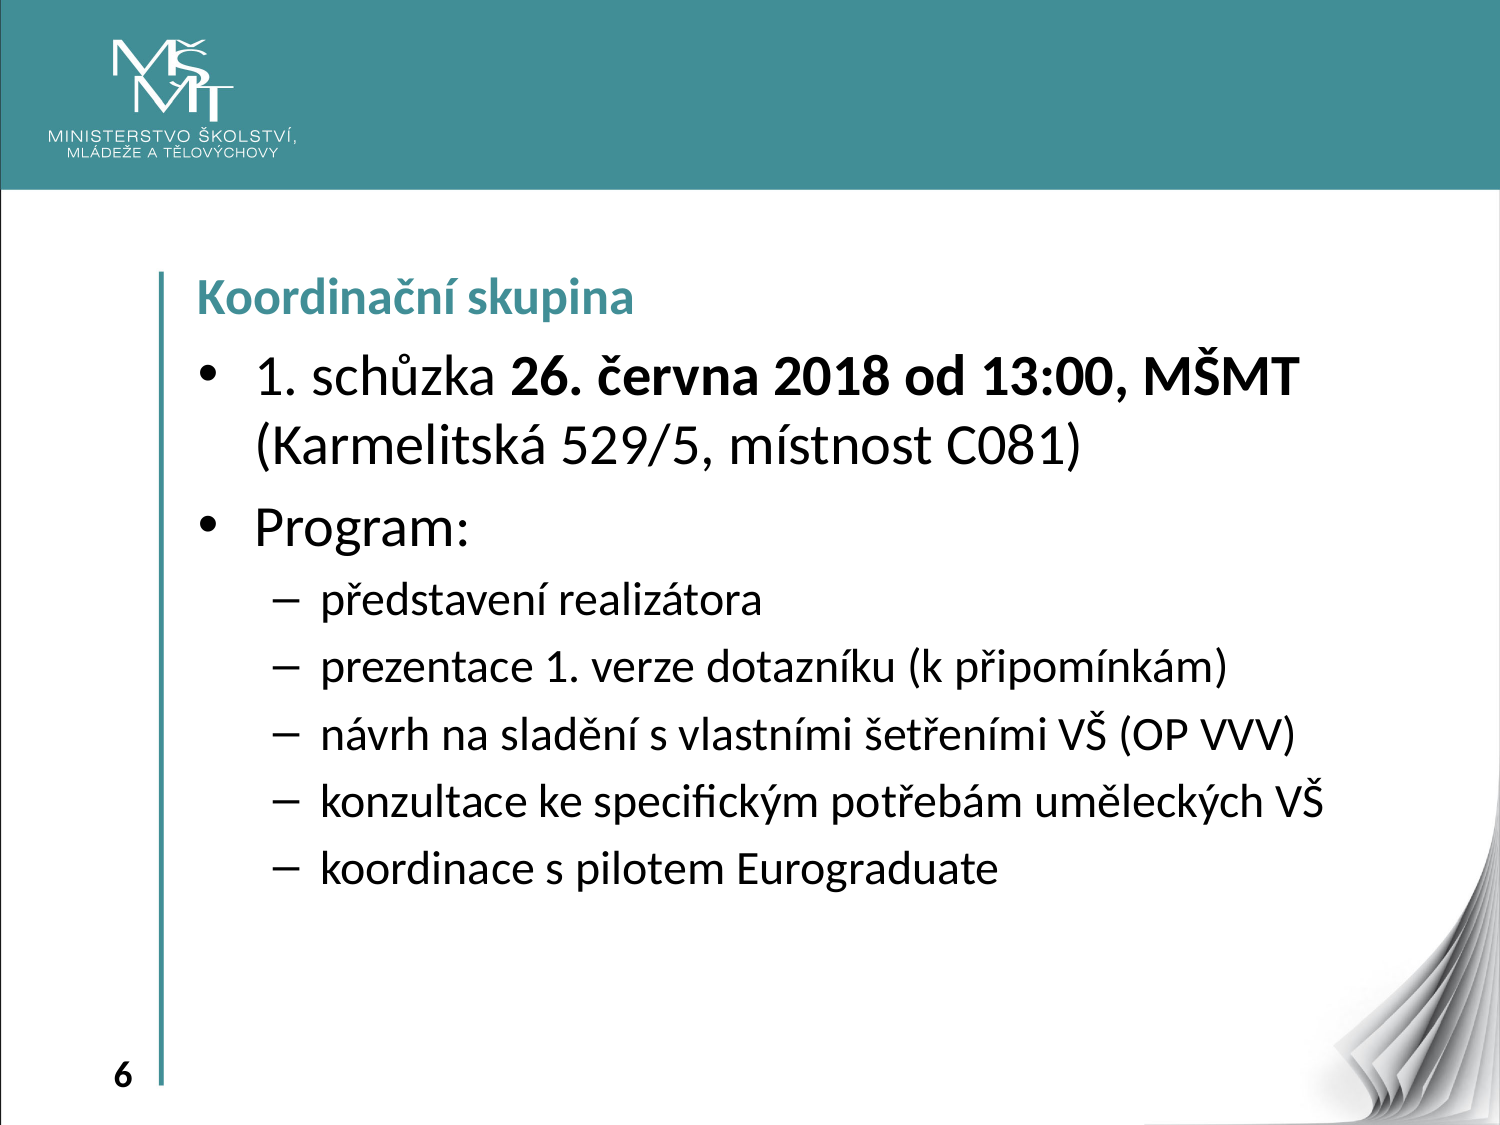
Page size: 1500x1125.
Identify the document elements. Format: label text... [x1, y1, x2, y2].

picture [0, 0, 1500, 1125]
list Koordinační skupina 1. schůzka 26. června 2018 od 13:00, MŠMT (Karmelitská 529/5, místnost C081) Program: představení realizátora prezentace 1. verze dotazníku (k připomínkám) návrh na sladění s vlastními šetřeními VŠ (OP VVV) konzultace ke specifickým potřebám uměleckých VŠ koordinace s pilotem Eurograduate [183, 255, 1425, 1083]
